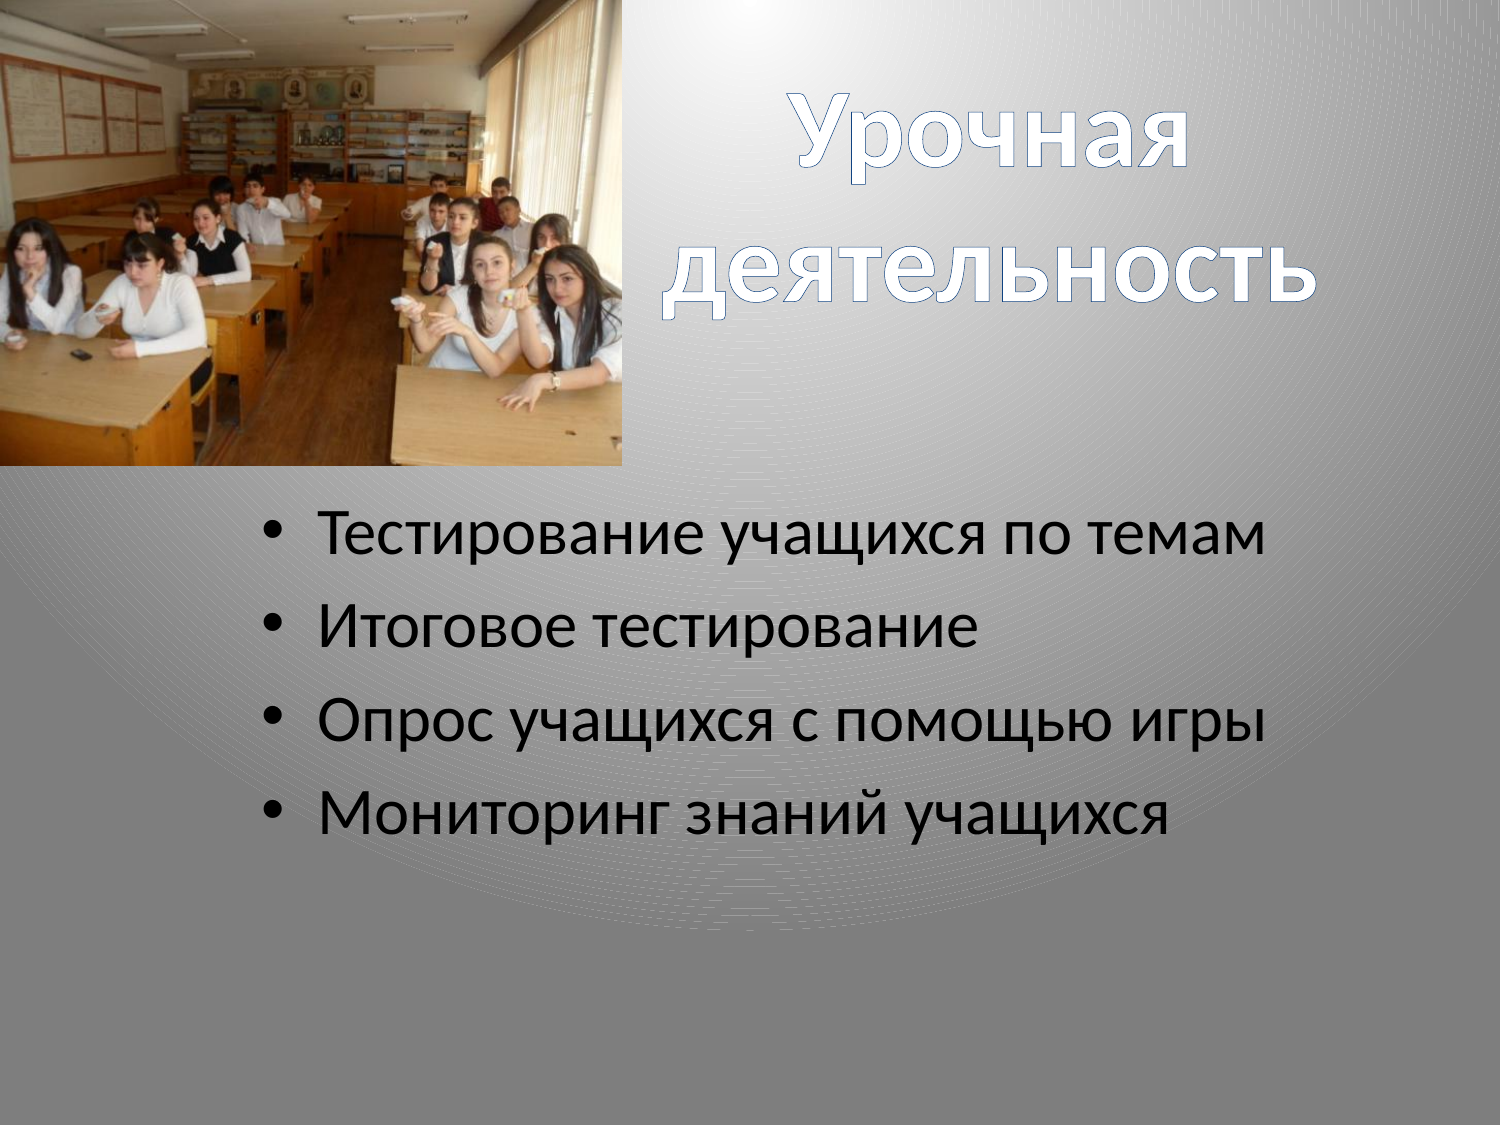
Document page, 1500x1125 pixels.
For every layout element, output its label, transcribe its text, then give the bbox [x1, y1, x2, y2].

list Тестирование учащихся по темам Итоговое тестирование Опрос учащихся с помощью игры Мониторинг знаний учащихся [245, 480, 1395, 1083]
picture [0, 0, 622, 466]
text_box Урочная деятельность [626, 46, 1395, 332]
